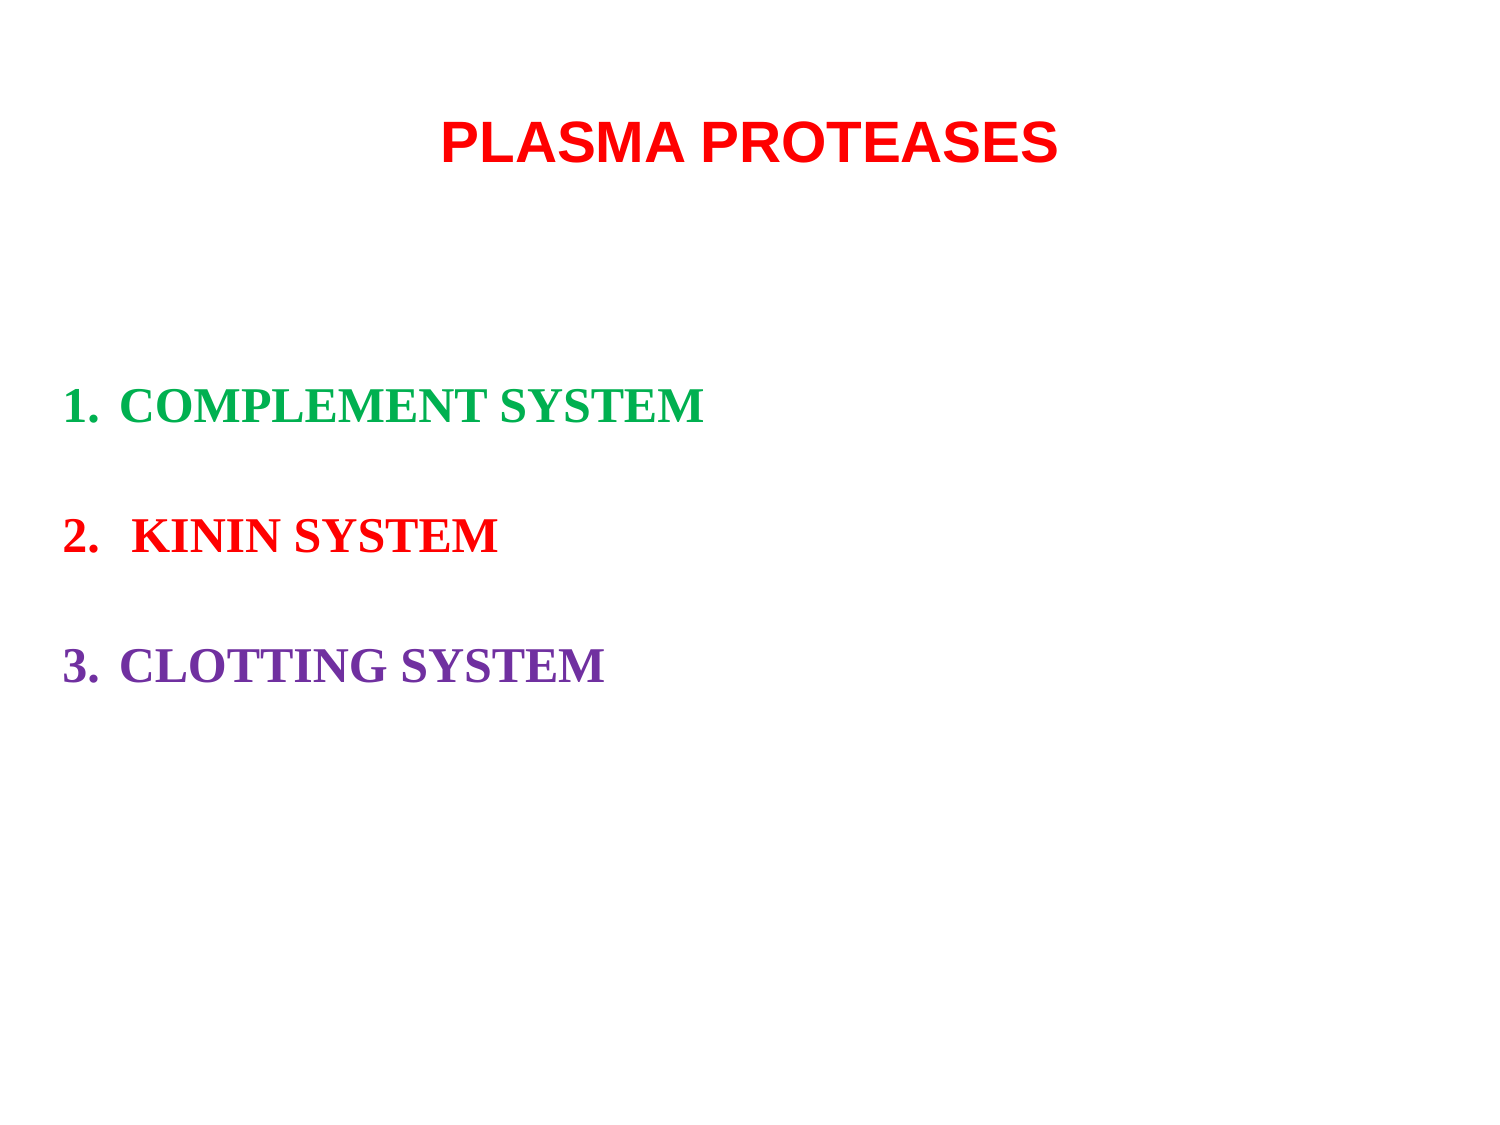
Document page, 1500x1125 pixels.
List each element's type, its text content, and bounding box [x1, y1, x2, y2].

list COMPLEMENT SYSTEM KININ SYSTEM CLOTTING SYSTEM [62, 312, 1413, 951]
title PLASMA PROTEASES [75, 44, 1425, 233]
